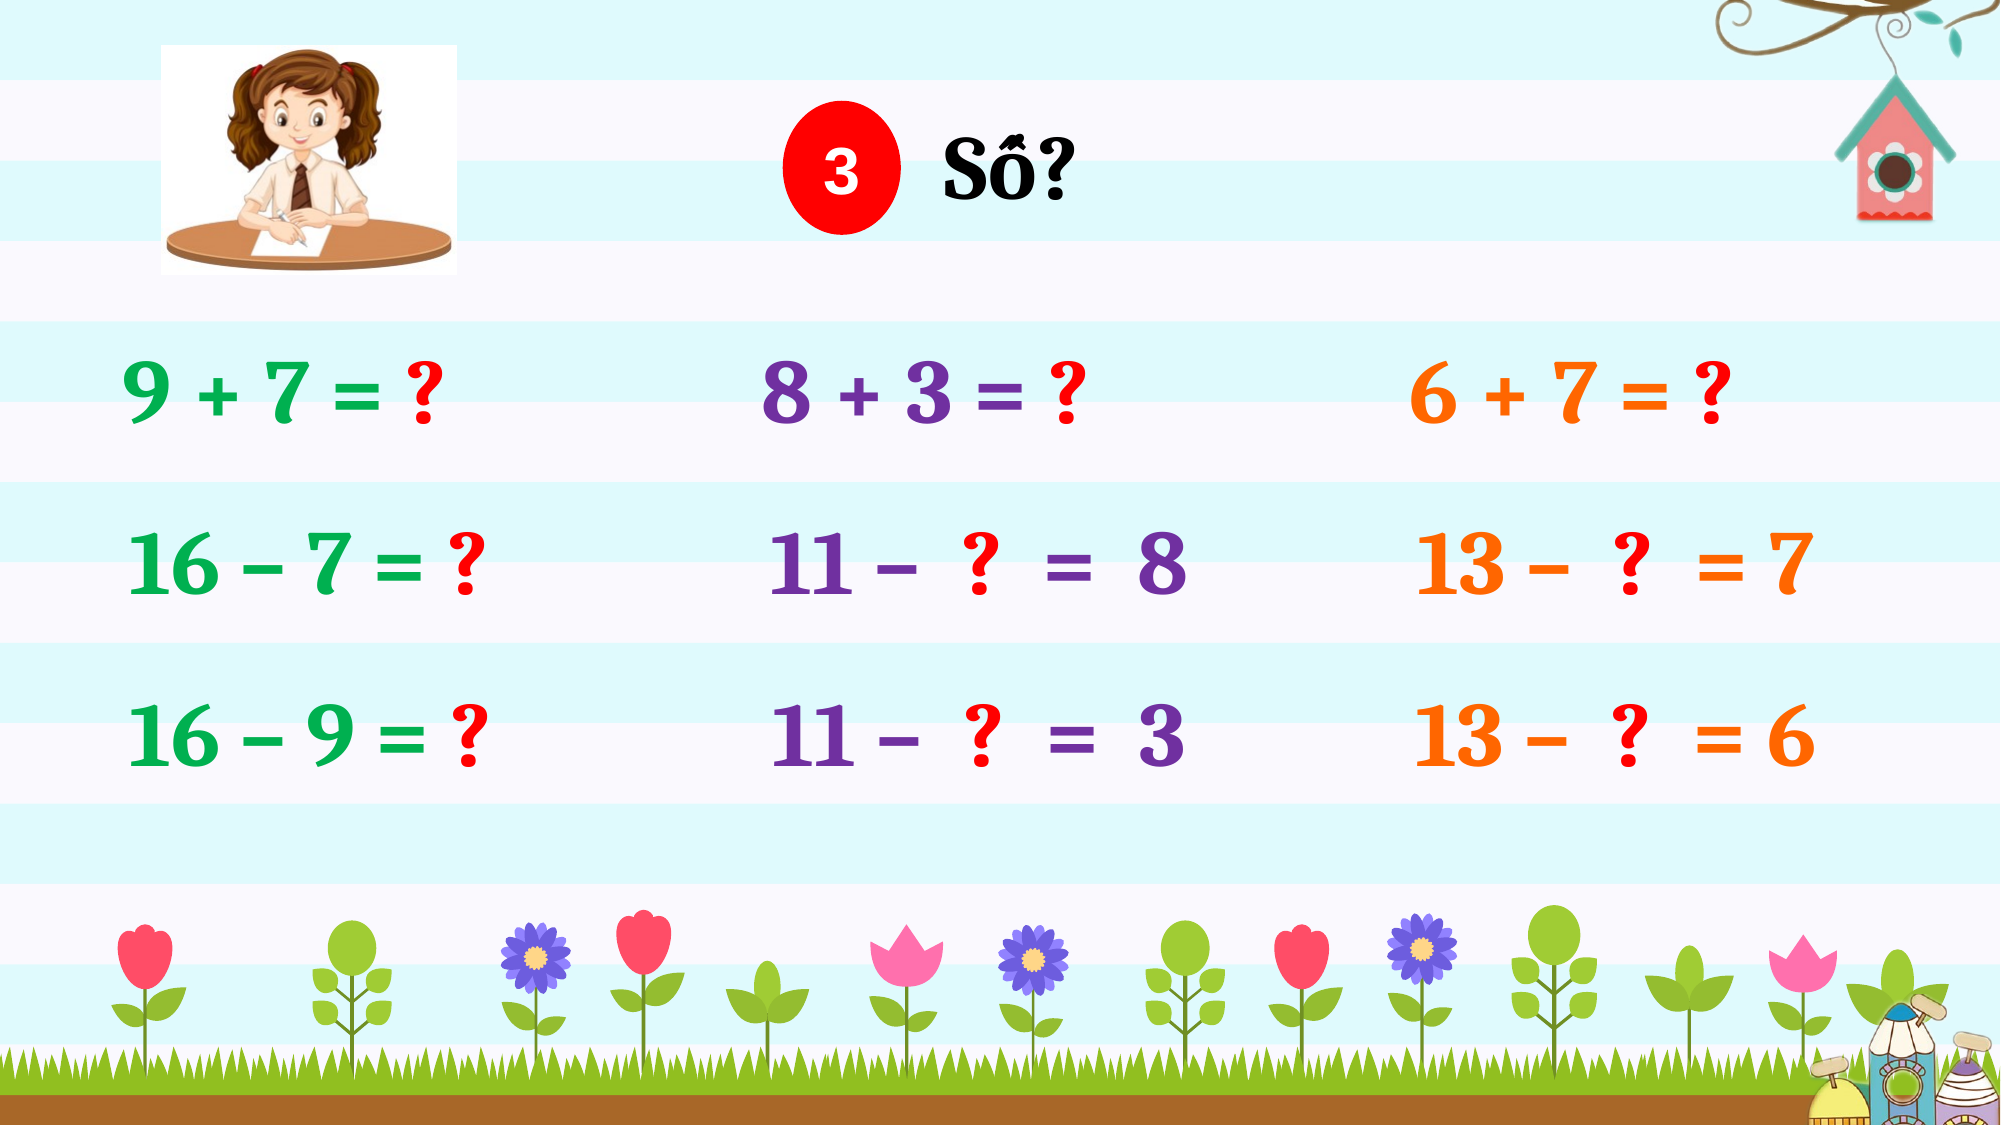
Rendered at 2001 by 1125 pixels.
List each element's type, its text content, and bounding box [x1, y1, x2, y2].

picture [1696, 0, 2000, 232]
picture [161, 45, 457, 275]
text_box 11 – ? = 3 [757, 667, 1202, 792]
picture [1784, 979, 2000, 1125]
text_box 13 – ? = 6 [1400, 667, 1832, 793]
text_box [782, 100, 1098, 227]
text_box 16 – 7 = ? [114, 495, 504, 621]
text_box 8 + 3 = ? [746, 324, 1105, 449]
text_box 13 – ? = 7 [1402, 495, 1830, 621]
text_box 16 – 9 = ? [114, 667, 508, 792]
text_box 11 – ? = 8 [755, 495, 1204, 621]
text_box 9 + 7 = ? [107, 324, 463, 449]
text_box 6 + 7 = ? [1394, 324, 1751, 450]
